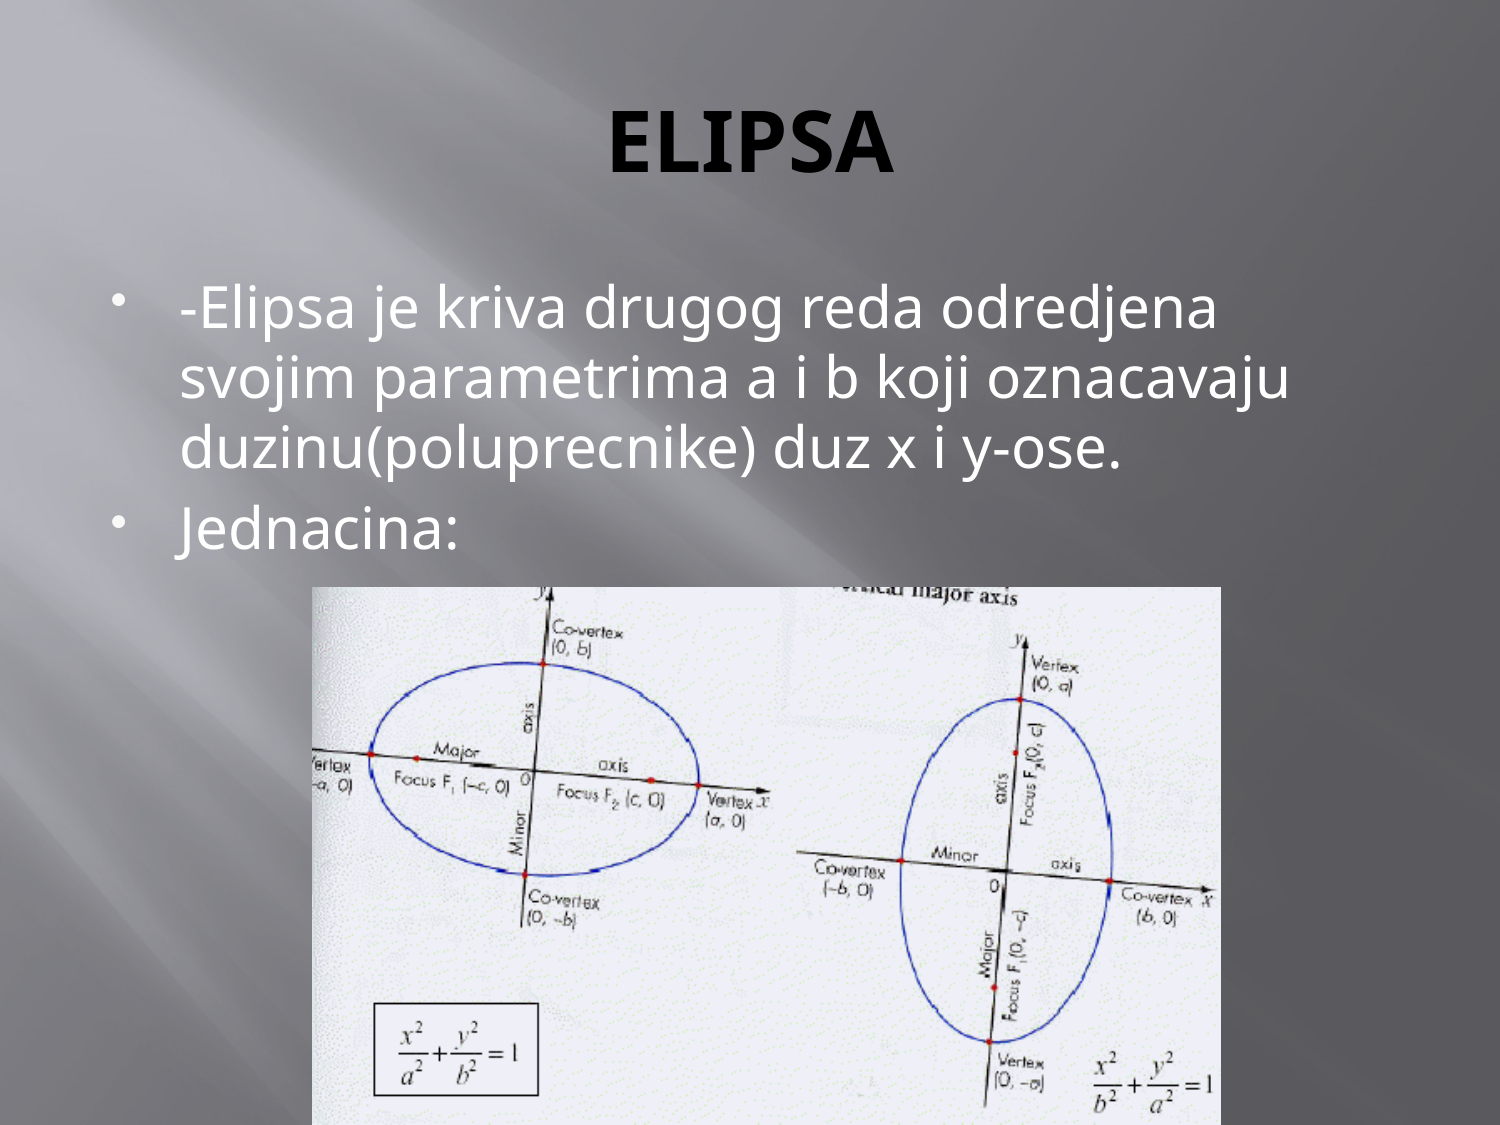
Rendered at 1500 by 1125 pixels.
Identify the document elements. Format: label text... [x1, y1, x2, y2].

list -Elipsa je kriva drugog reda odredjena svojim parametrima a i b koji oznacavaju duzinu(poluprecnike) duz x i y-ose. Jednacina: [75, 262, 1425, 1035]
picture [312, 587, 1221, 1125]
title ELIPSA [75, 45, 1425, 233]
